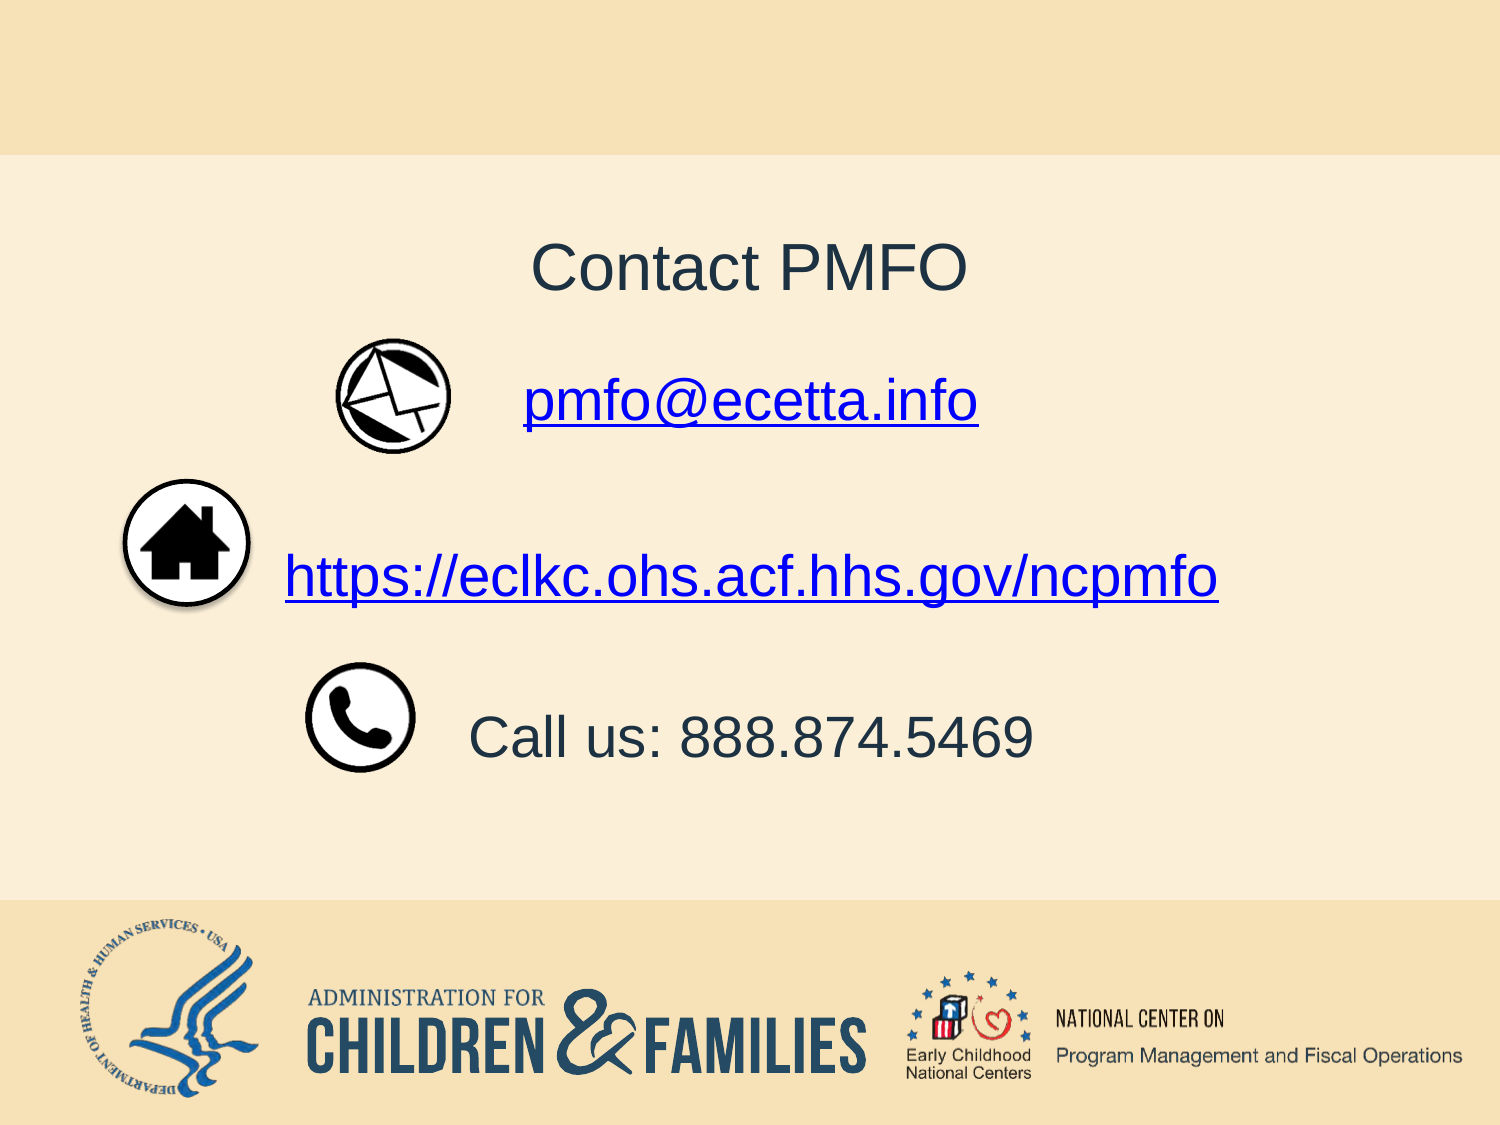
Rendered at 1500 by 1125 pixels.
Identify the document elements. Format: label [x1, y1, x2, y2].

text_box [0, 154, 1500, 1125]
text_box [69, 915, 1469, 1105]
